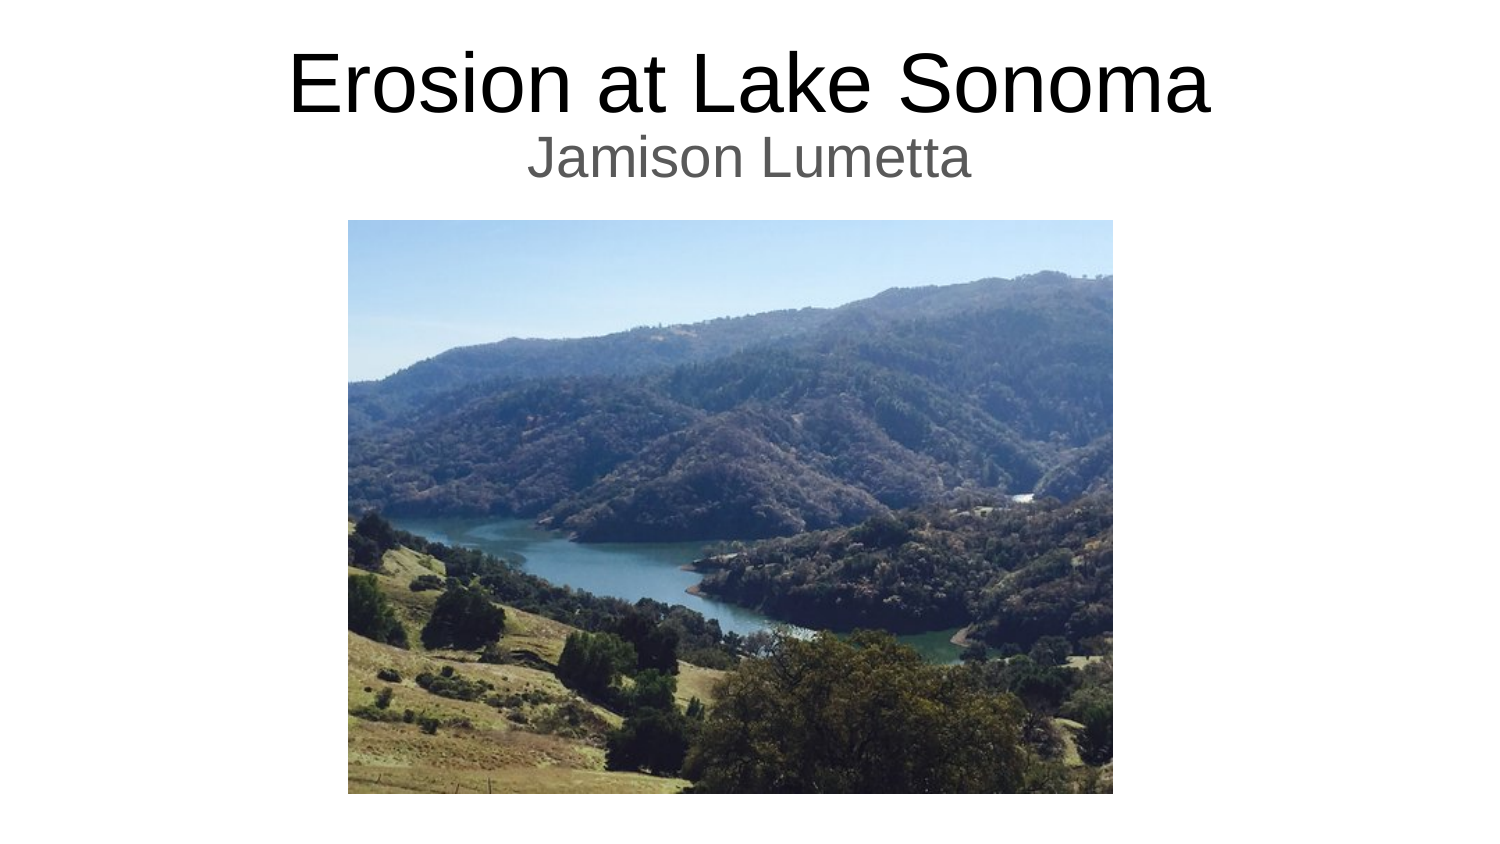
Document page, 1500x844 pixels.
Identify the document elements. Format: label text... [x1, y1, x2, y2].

picture [348, 220, 1113, 794]
subtitle Jamison Lumetta [51, 109, 1449, 221]
title Erosion at Lake Sonoma [51, 20, 1449, 109]
